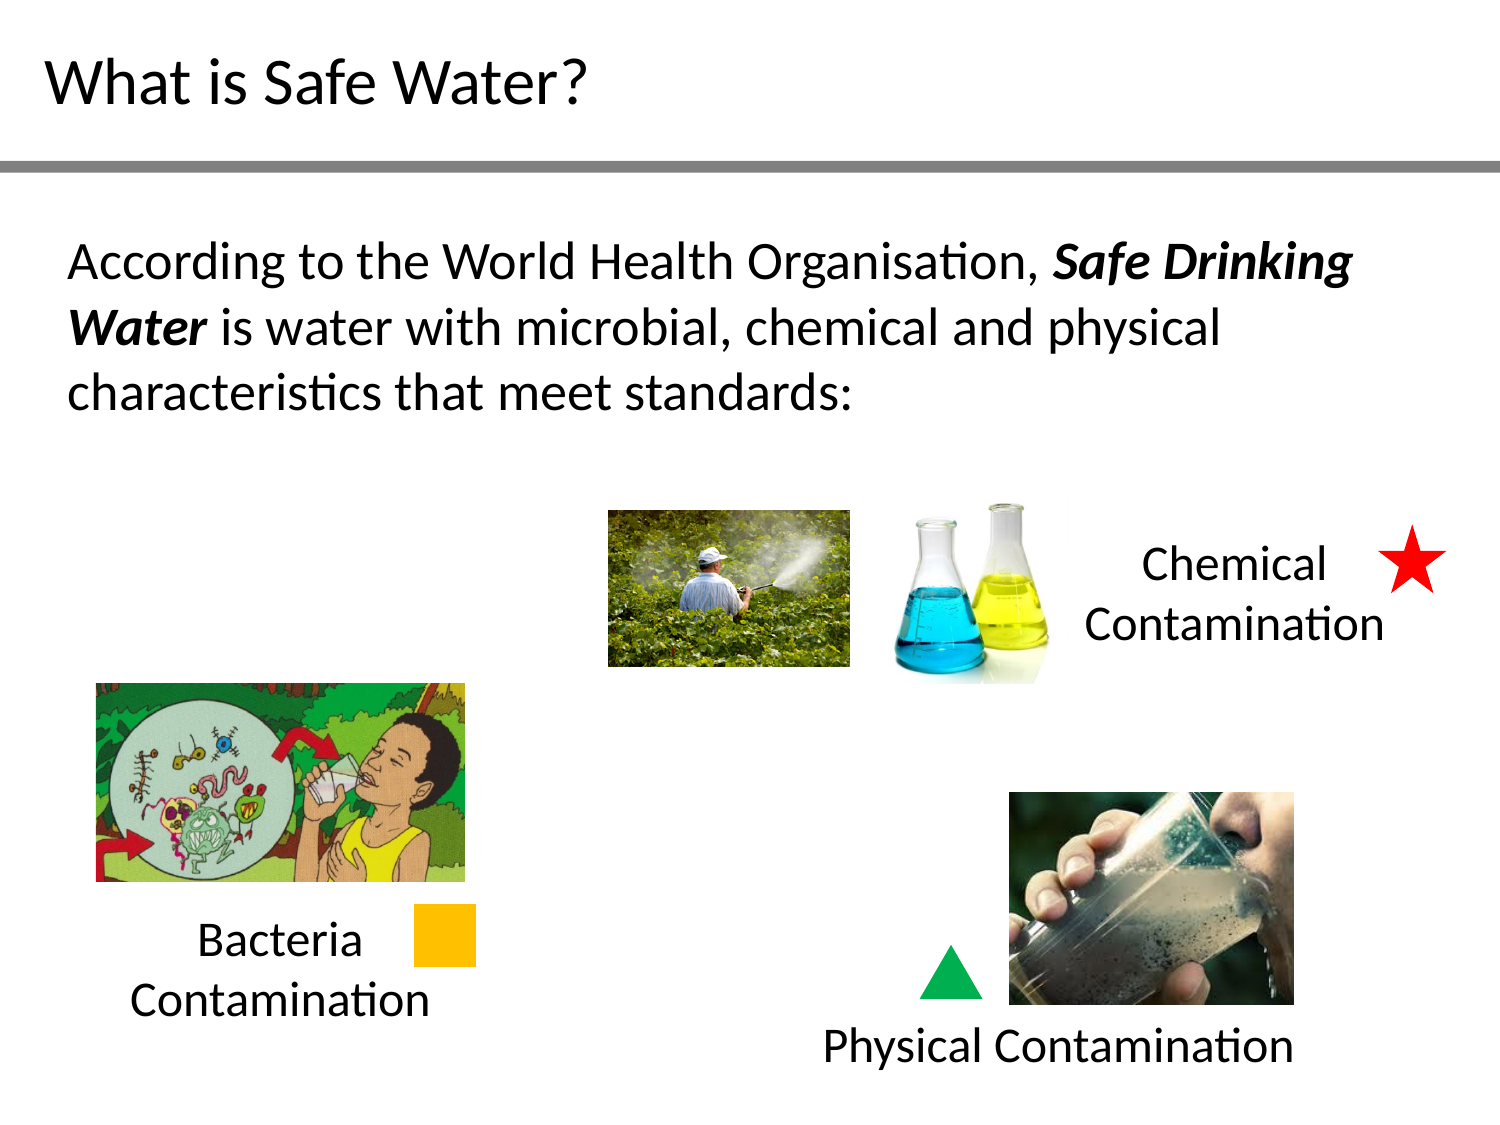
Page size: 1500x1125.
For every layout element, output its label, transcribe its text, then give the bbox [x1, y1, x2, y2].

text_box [761, 792, 1356, 1081]
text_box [85, 683, 476, 1036]
text_box According to the World Health Organisation, Safe Drinking Water is water with microbial, chemical and physical characteristics that meet standards: [53, 218, 1447, 429]
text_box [607, 493, 1444, 684]
text_box What is Safe Water? [29, 30, 1317, 126]
